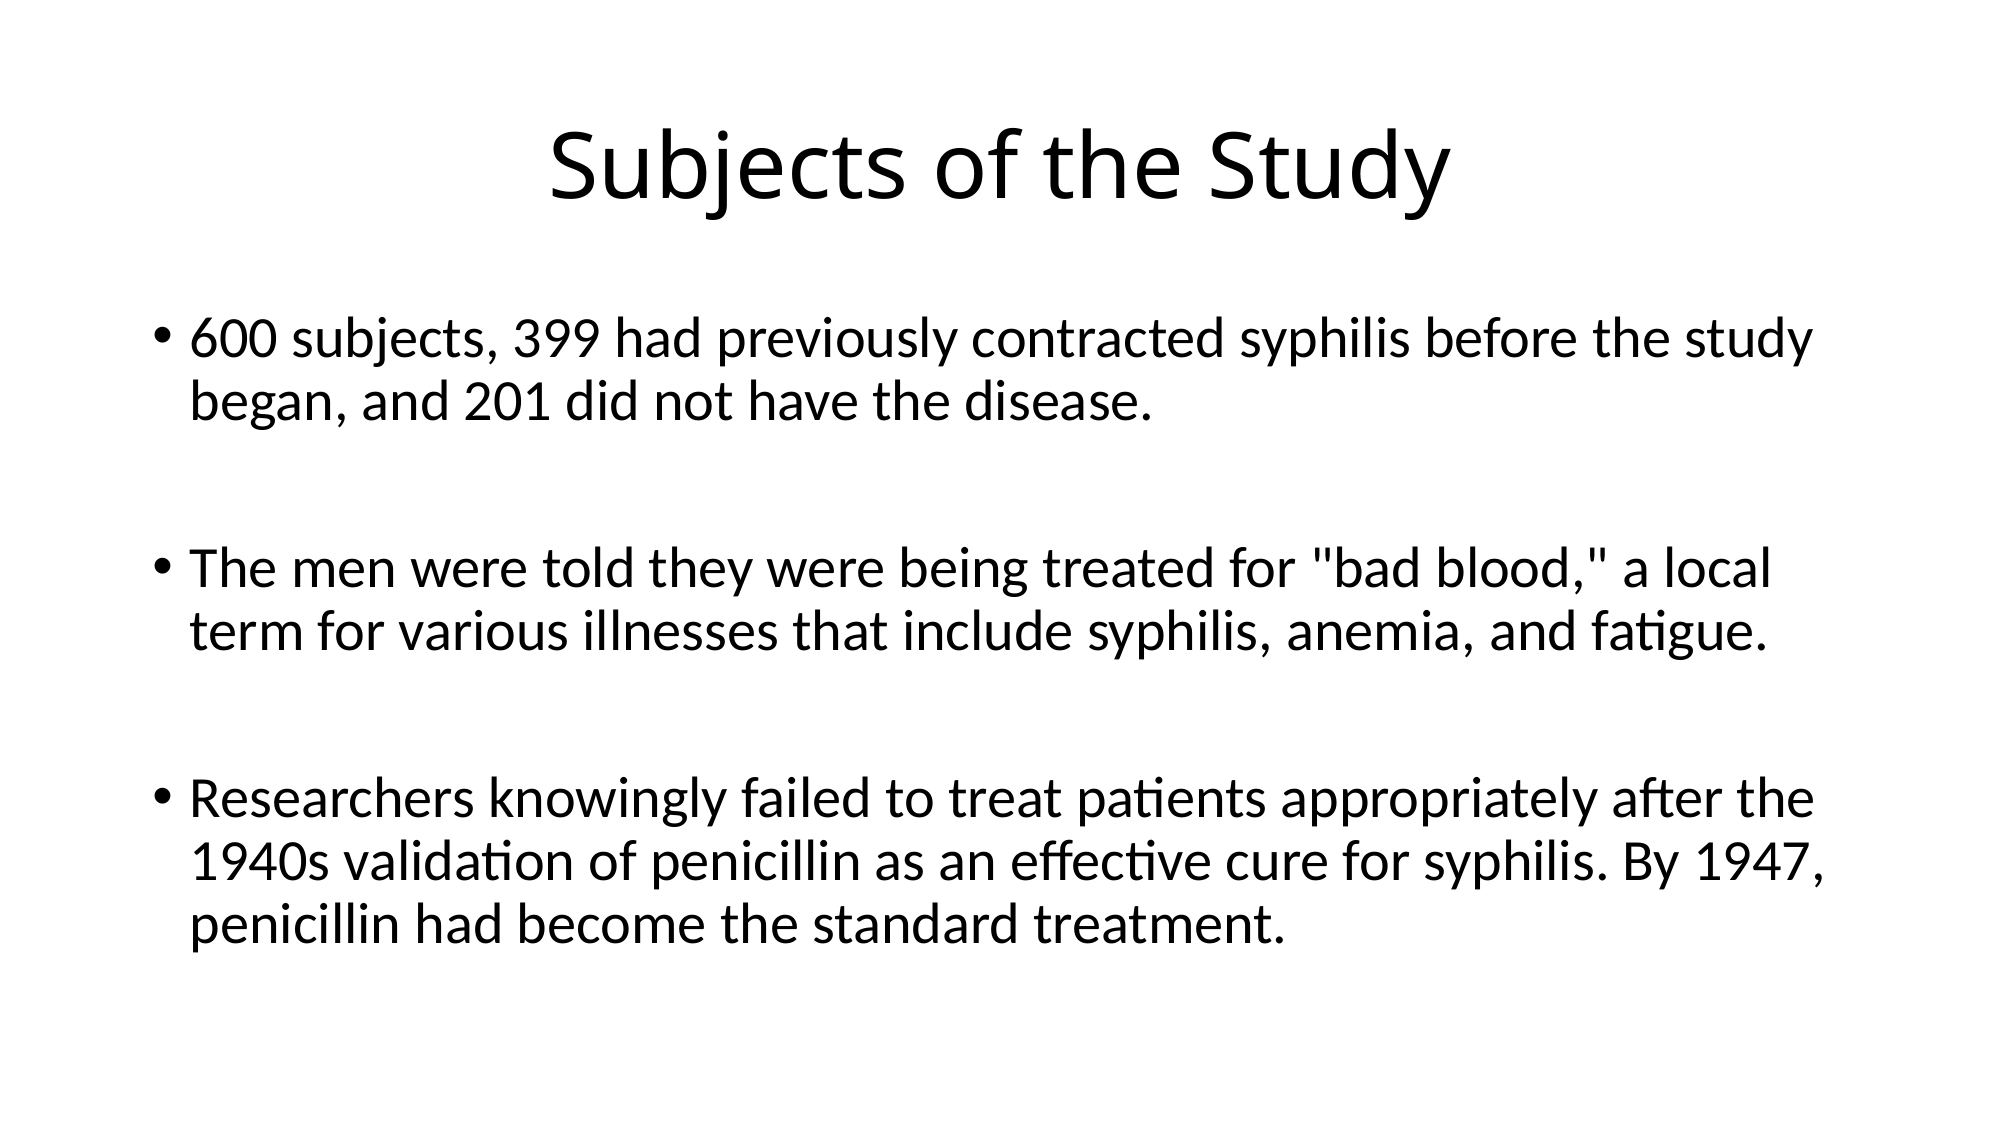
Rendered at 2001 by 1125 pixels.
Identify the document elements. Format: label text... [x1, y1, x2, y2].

title Subjects of the Study [137, 59, 1863, 278]
list 600 subjects, 399 had previously contracted syphilis before the study began, and 201 did not have the disease. The men were told they were being treated for "bad blood," a local term for various illnesses that include syphilis, anemia, and fatigue. Researchers knowingly failed to treat patients appropriately after the 1940s validation of penicillin as an effective cure for syphilis. By 1947, penicillin had become the standard treatment. [137, 299, 1863, 1014]
